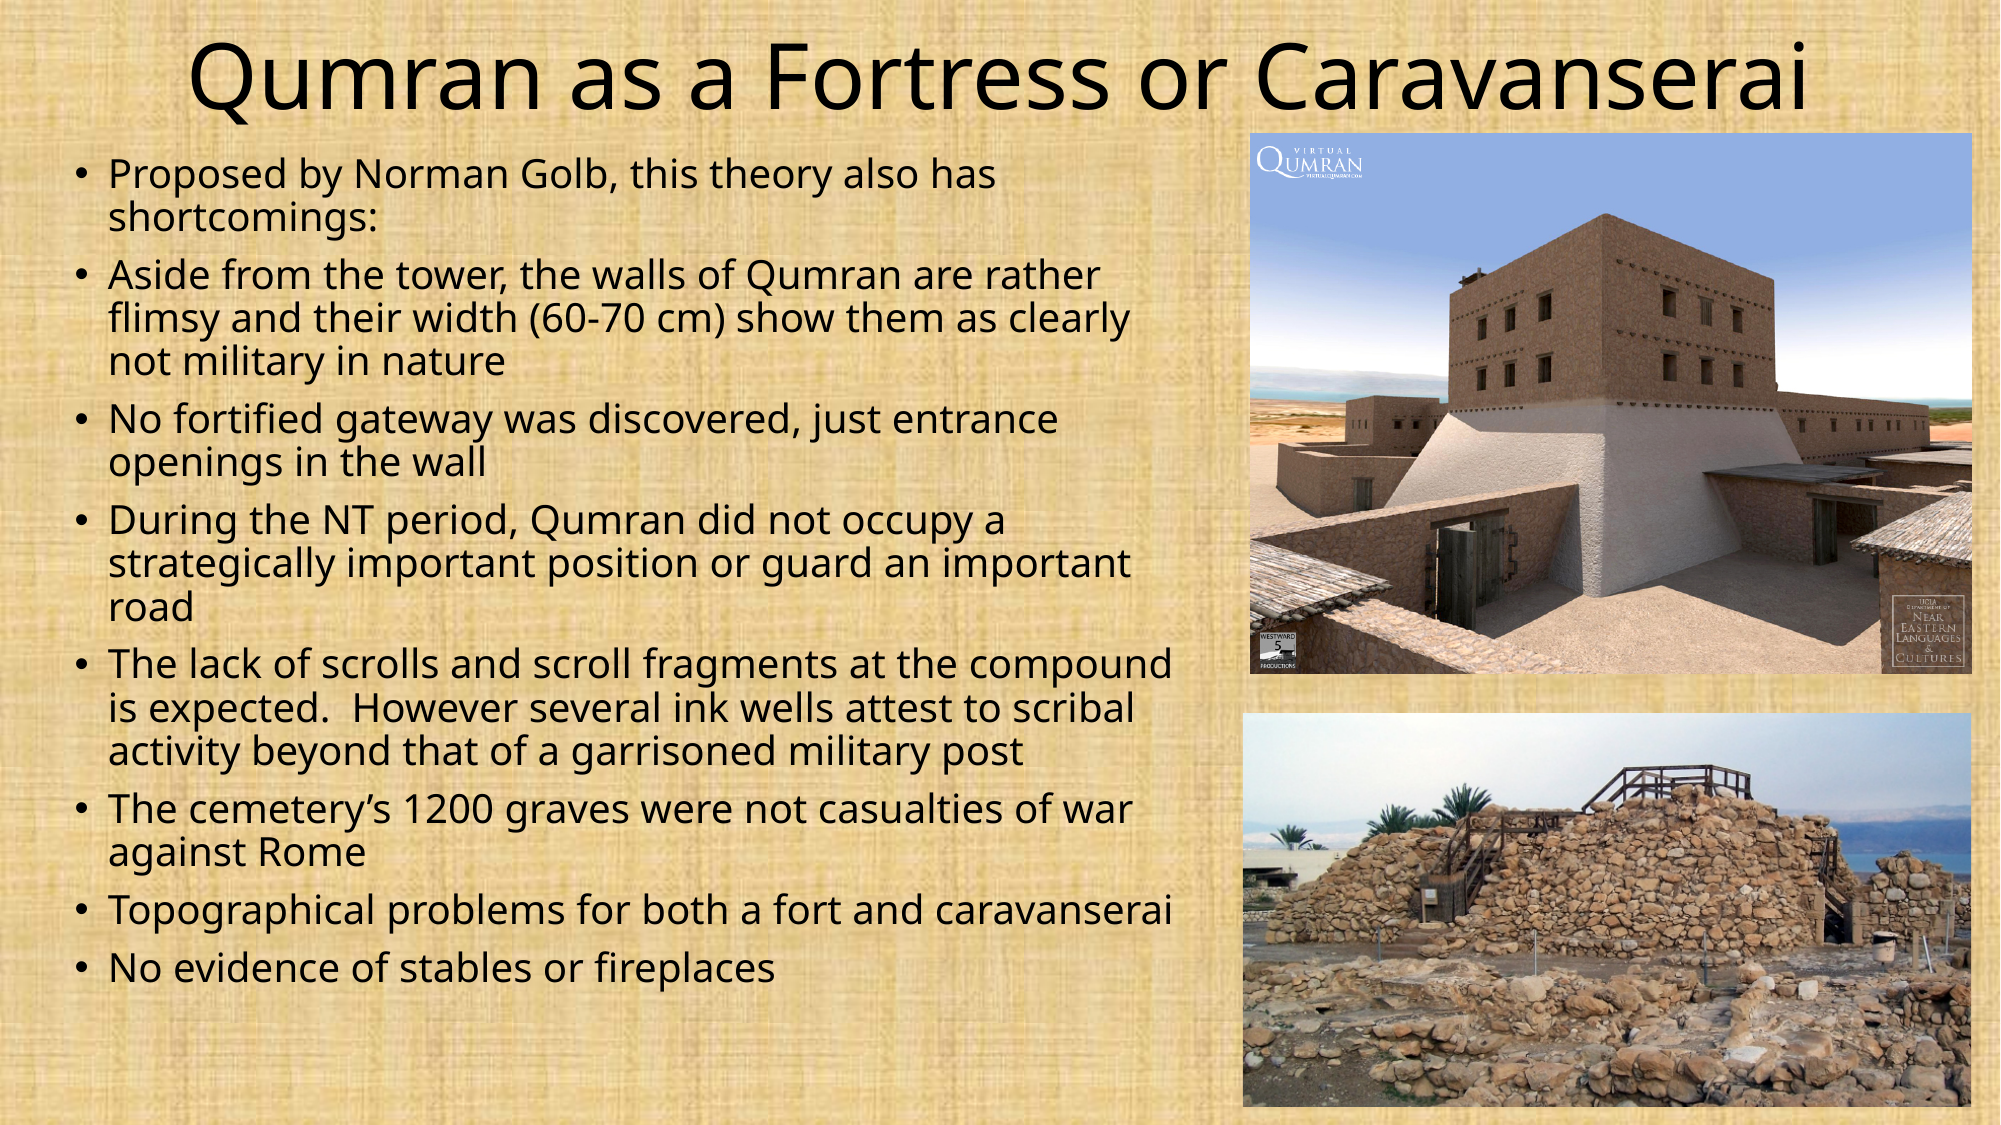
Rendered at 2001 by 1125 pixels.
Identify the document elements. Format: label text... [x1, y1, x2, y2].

picture [0, 0, 2001, 1125]
title Qumran as a Fortress or Caravanserai [0, 0, 2000, 161]
list Proposed by Norman Golb, this theory also has shortcomings: Aside from the tower, the walls of Qumran are rather flimsy and their width (60-70 cm) show them as clearly not military in nature No fortified gateway was discovered, just entrance openings in the wall During the NT period, Qumran did not occupy a strategically important position or guard an important road The lack of scrolls and scroll fragments at the compound is expected. However several ink wells attest to scribal activity beyond that of a garrisoned military post The cemetery’s 1200 graves were not casualties of war against Rome Topographical problems for both a fort and caravanserai No evidence of stables or fireplaces [59, 145, 1206, 1061]
